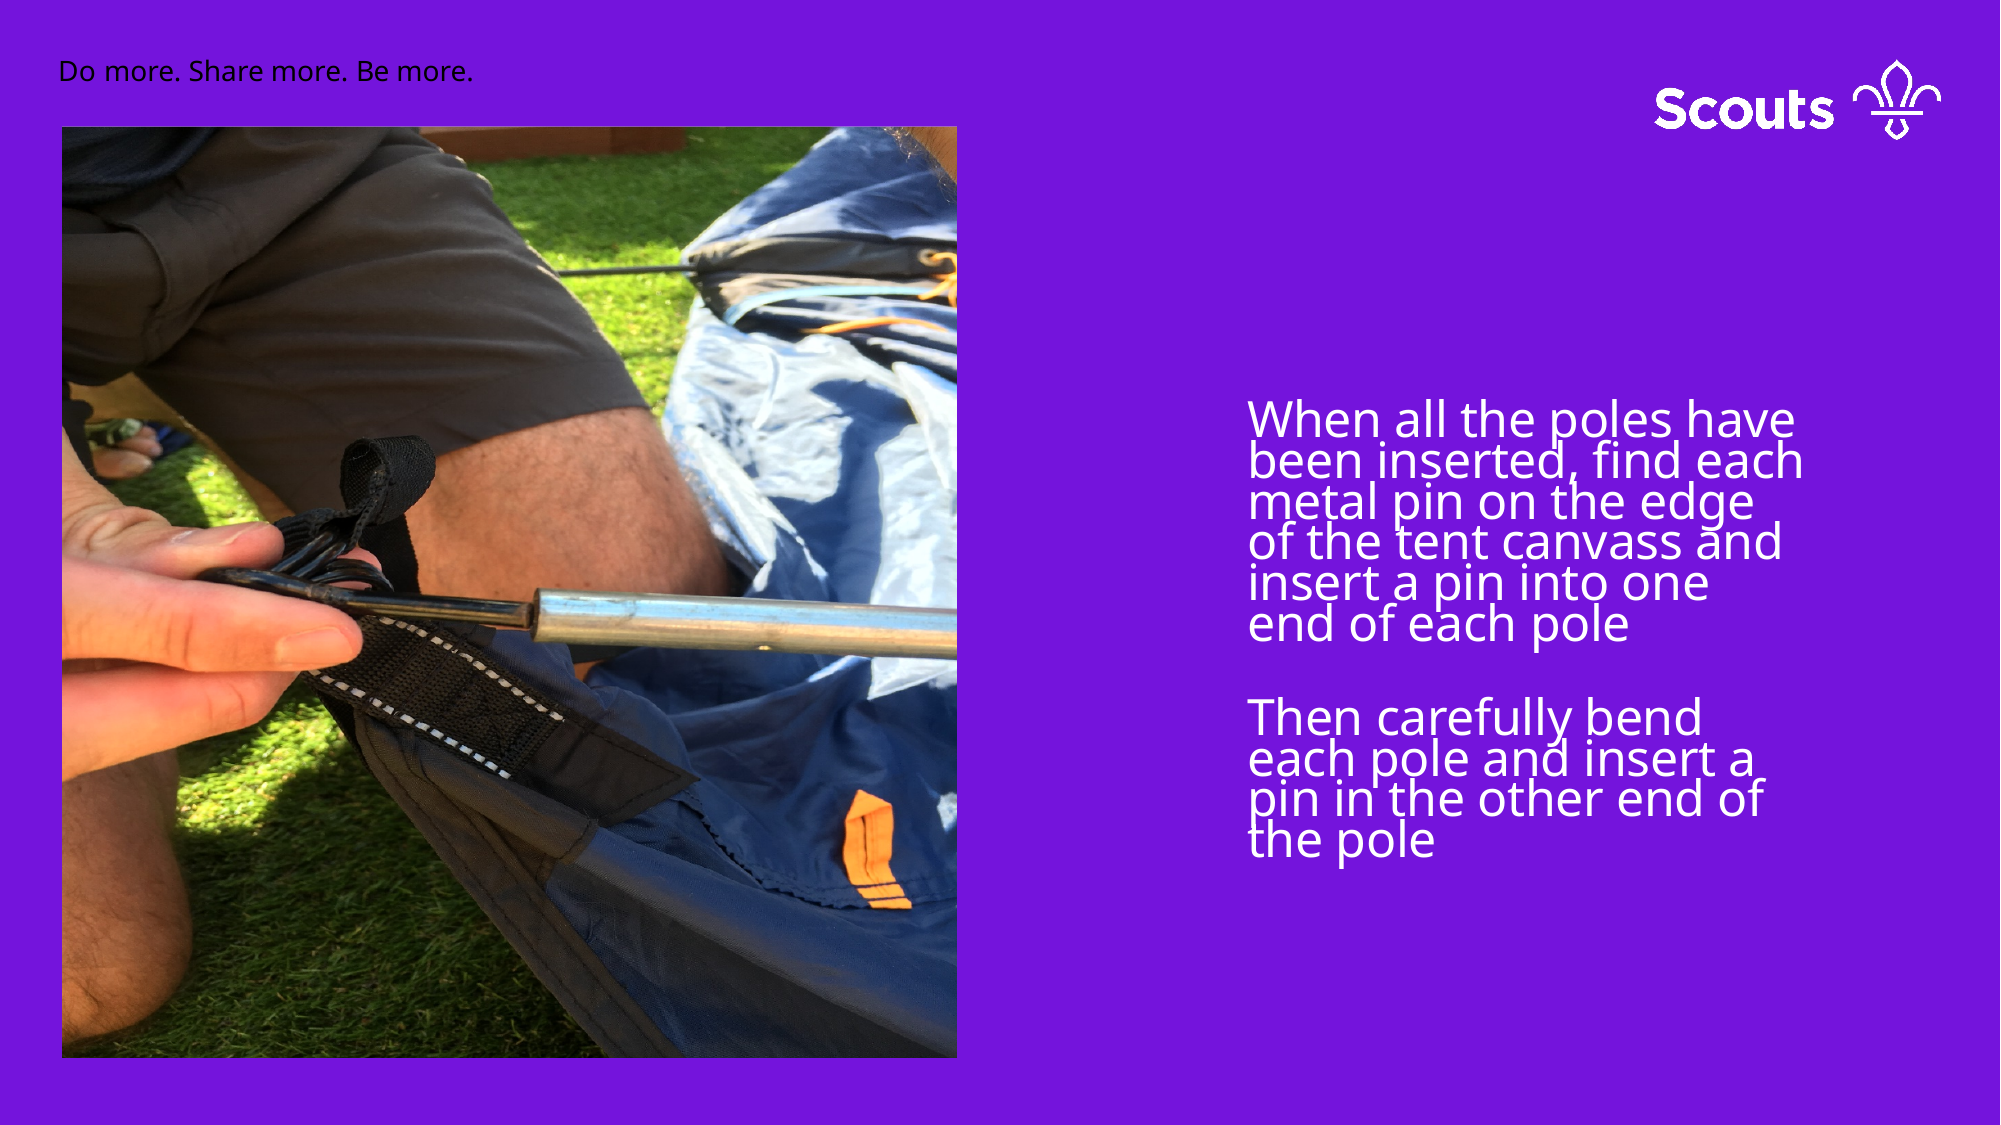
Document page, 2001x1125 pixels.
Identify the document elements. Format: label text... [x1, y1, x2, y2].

picture [43, 127, 975, 1058]
picture [1654, 59, 1941, 140]
list When all the poles have been inserted, find each metal pin on the edge of the tent canvass and insert a pin into one end of each pole Then carefully bend each pole and insert a pin in the other end of the pole [1189, 265, 1810, 1005]
